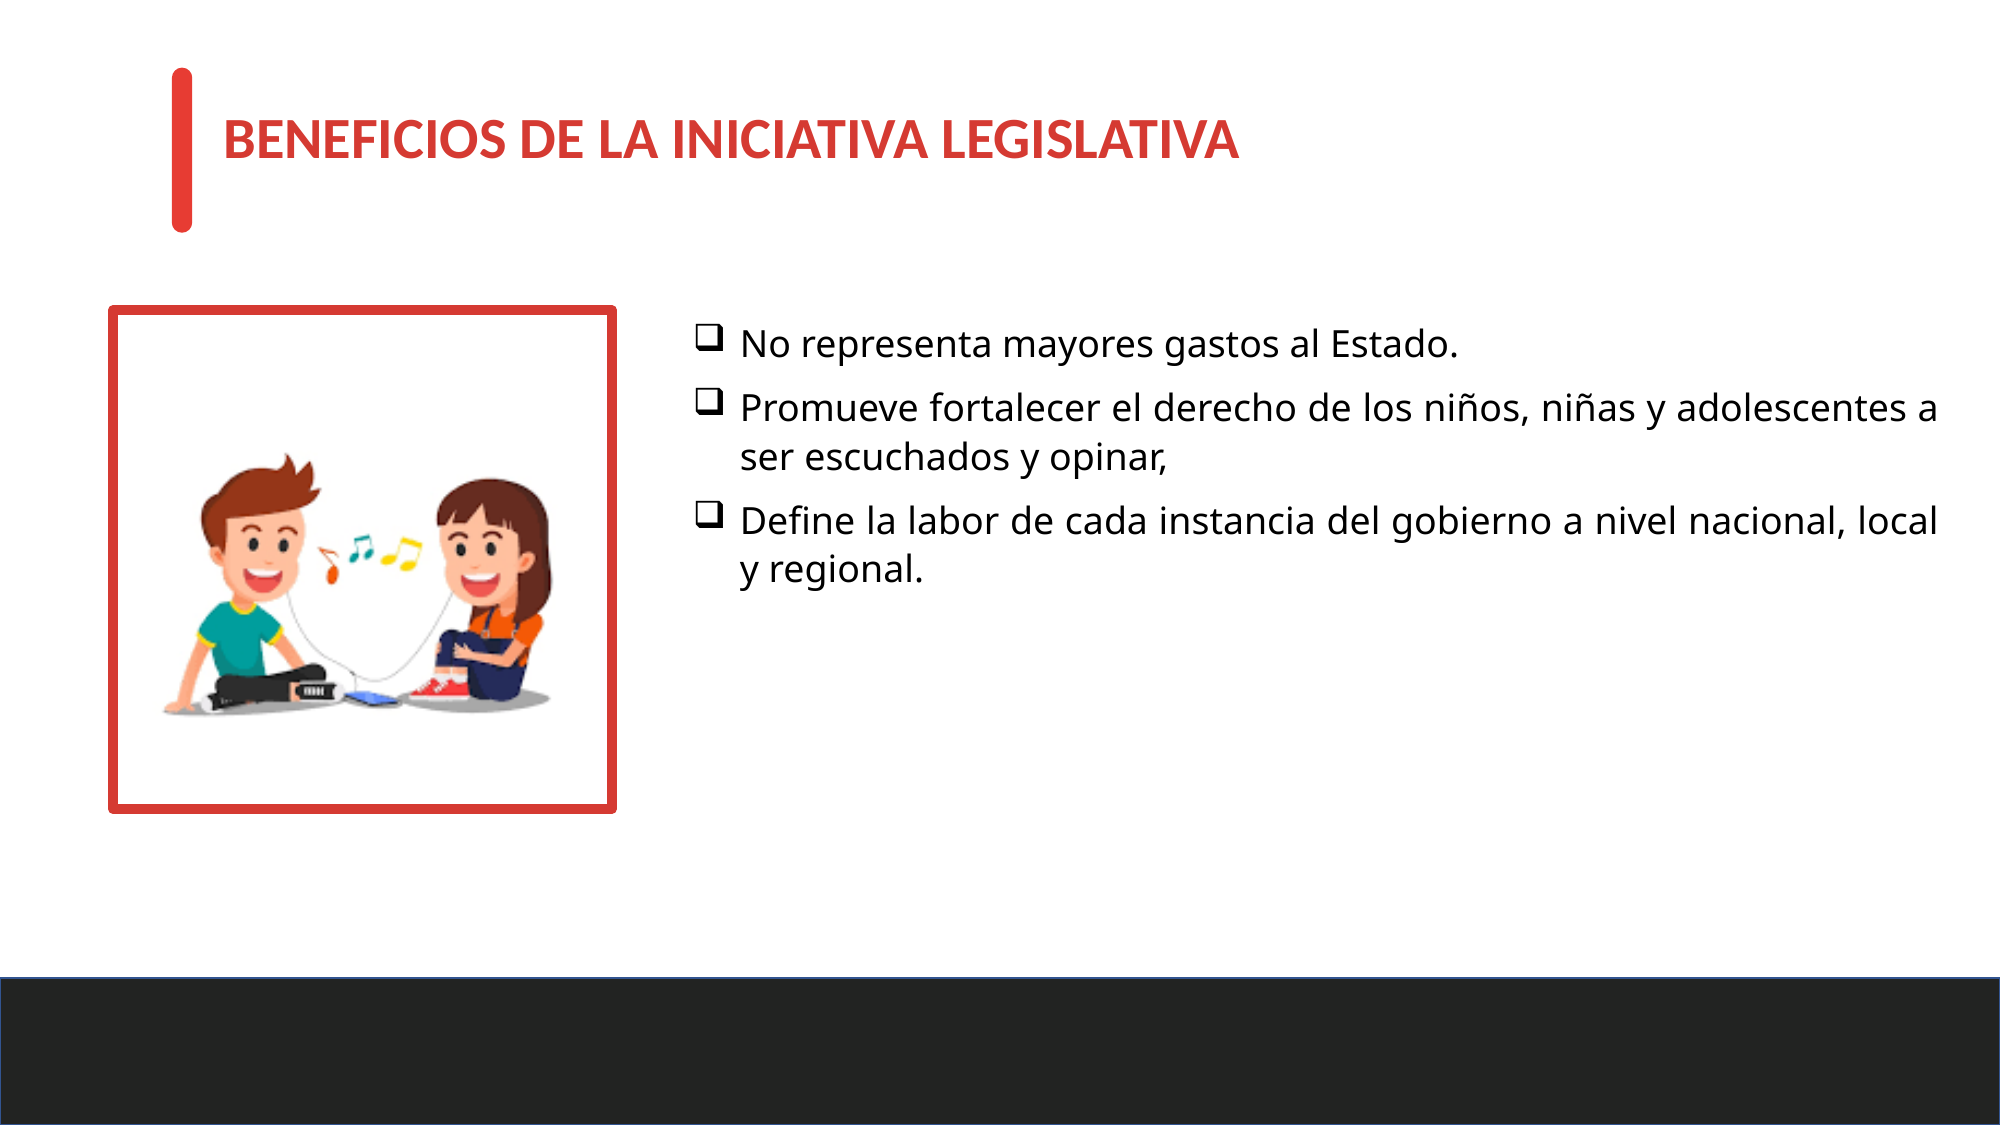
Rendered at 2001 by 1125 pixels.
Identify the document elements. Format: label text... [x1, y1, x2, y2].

picture [117, 314, 608, 805]
text_box [0, 977, 2000, 1125]
text_box BENEFICIOS DE LA INICIATIVA LEGISLATIVA [208, 92, 1846, 178]
text_box No representa mayores gastos al Estado. Promueve fortalecer el derecho de los niños, niñas y adolescentes a ser escuchados y opinar, Define la labor de cada instancia del gobierno a nivel nacional, local y regional. [678, 309, 1955, 598]
